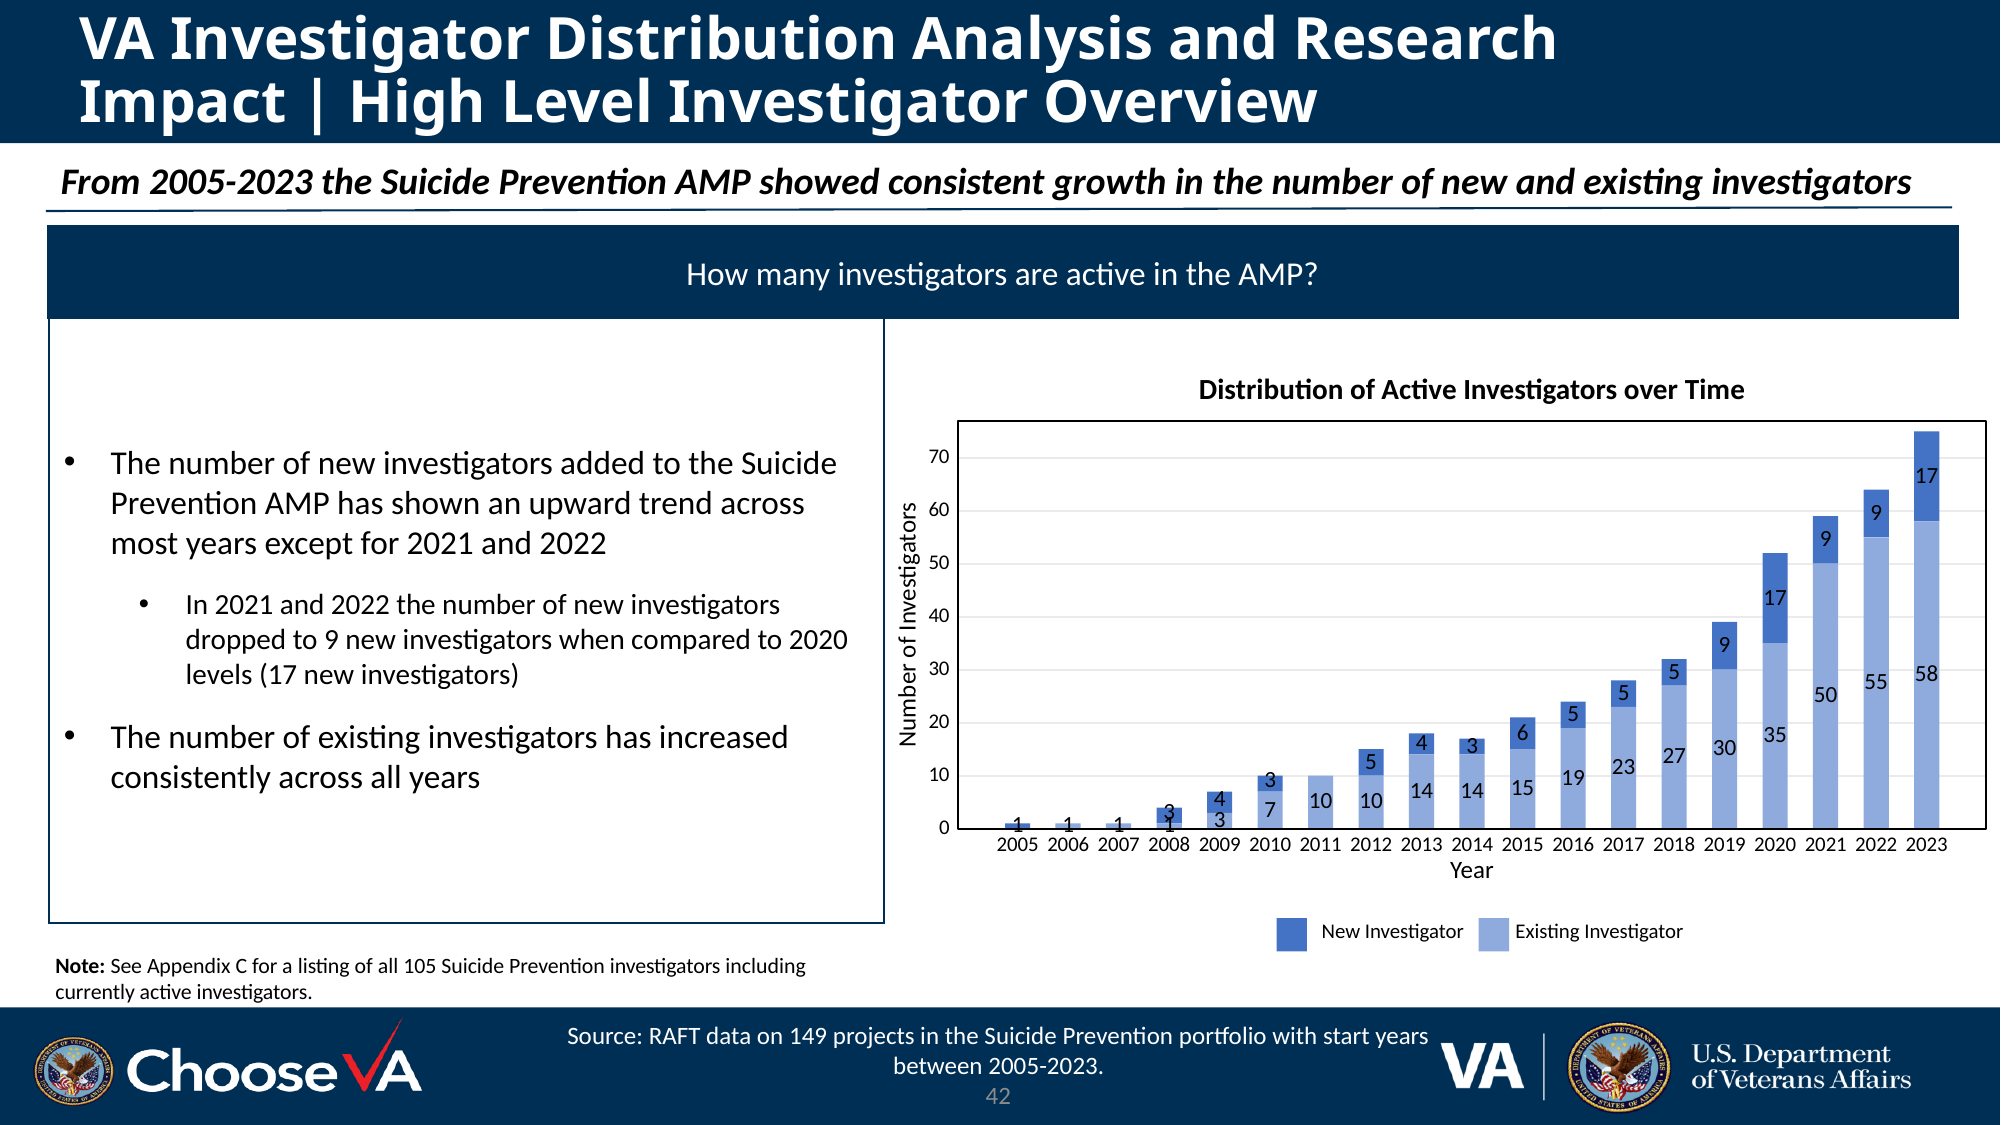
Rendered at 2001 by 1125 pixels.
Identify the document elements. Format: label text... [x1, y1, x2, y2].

picture [1434, 1014, 1917, 1120]
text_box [45, 207, 1952, 211]
picture [33, 1015, 422, 1106]
text_box Note: See Appendix C for a listing of all 105 Suicide Prevention investigators including currently active investigators. [40, 944, 884, 1012]
text_box Source: RAFT data on 149 projects in the Suicide Prevention portfolio with start years between 2005-2023. [506, 1012, 1492, 1088]
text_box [897, 377, 1986, 964]
slide_number 42 [773, 1088, 1224, 1125]
text_box How many investigators are active in the AMP? [47, 225, 1959, 319]
text_box The number of new investigators added to the Suicide Prevention AMP has shown an upward trend across most years except for 2021 and 2022 In 2021 and 2022 the number of new investigators dropped to 9 new investigators when compared to 2020 levels (17 new investigators) The number of existing investigators has increased consistently across all years [48, 313, 885, 924]
title VA Investigator Distribution Analysis and Research Impact | High Level Investigator Overview [64, 15, 1790, 128]
text_box From 2005-2023 the Suicide Prevention AMP showed consistent growth in the number of new and existing investigators [45, 149, 2000, 210]
